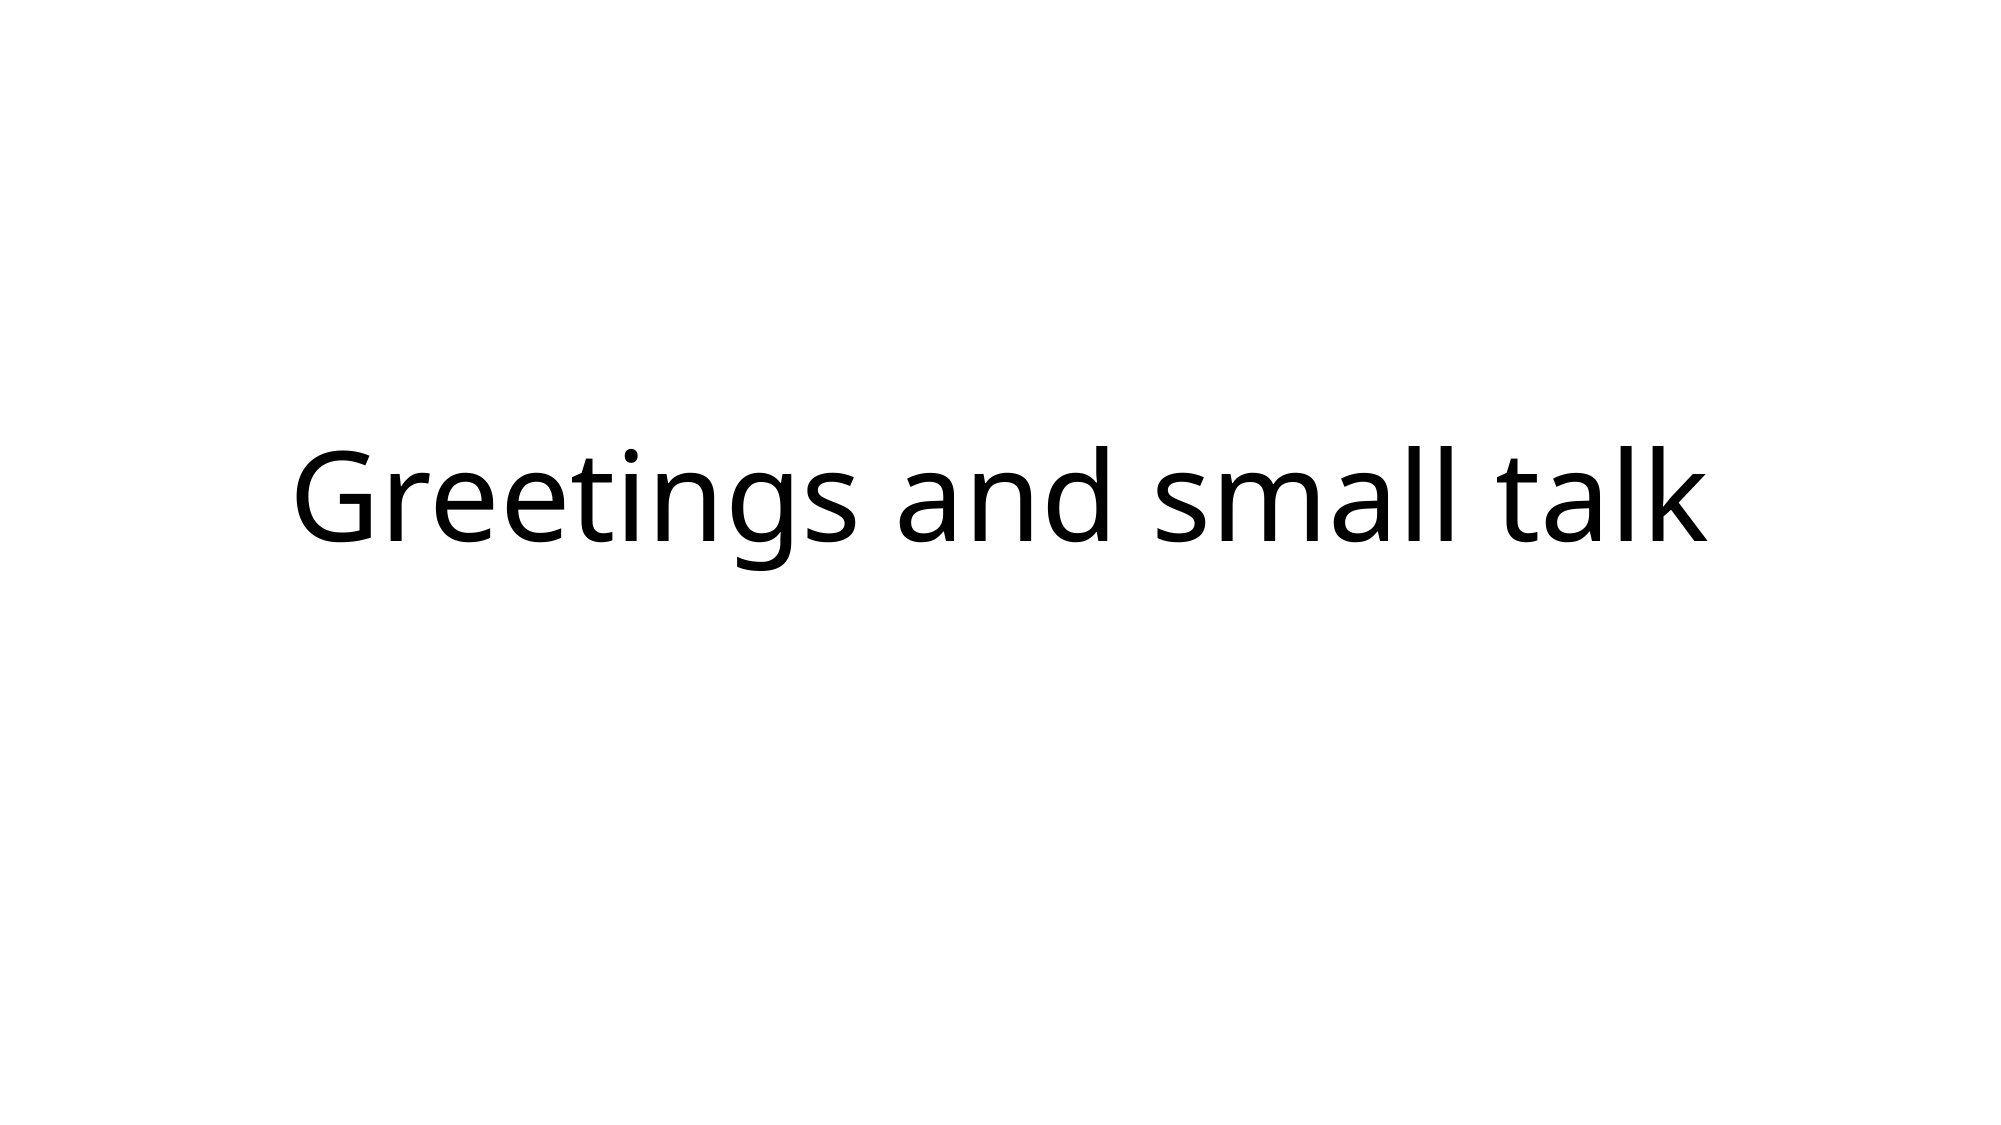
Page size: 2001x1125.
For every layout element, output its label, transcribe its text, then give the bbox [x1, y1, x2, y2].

title Greetings and small talk [249, 184, 1750, 576]
